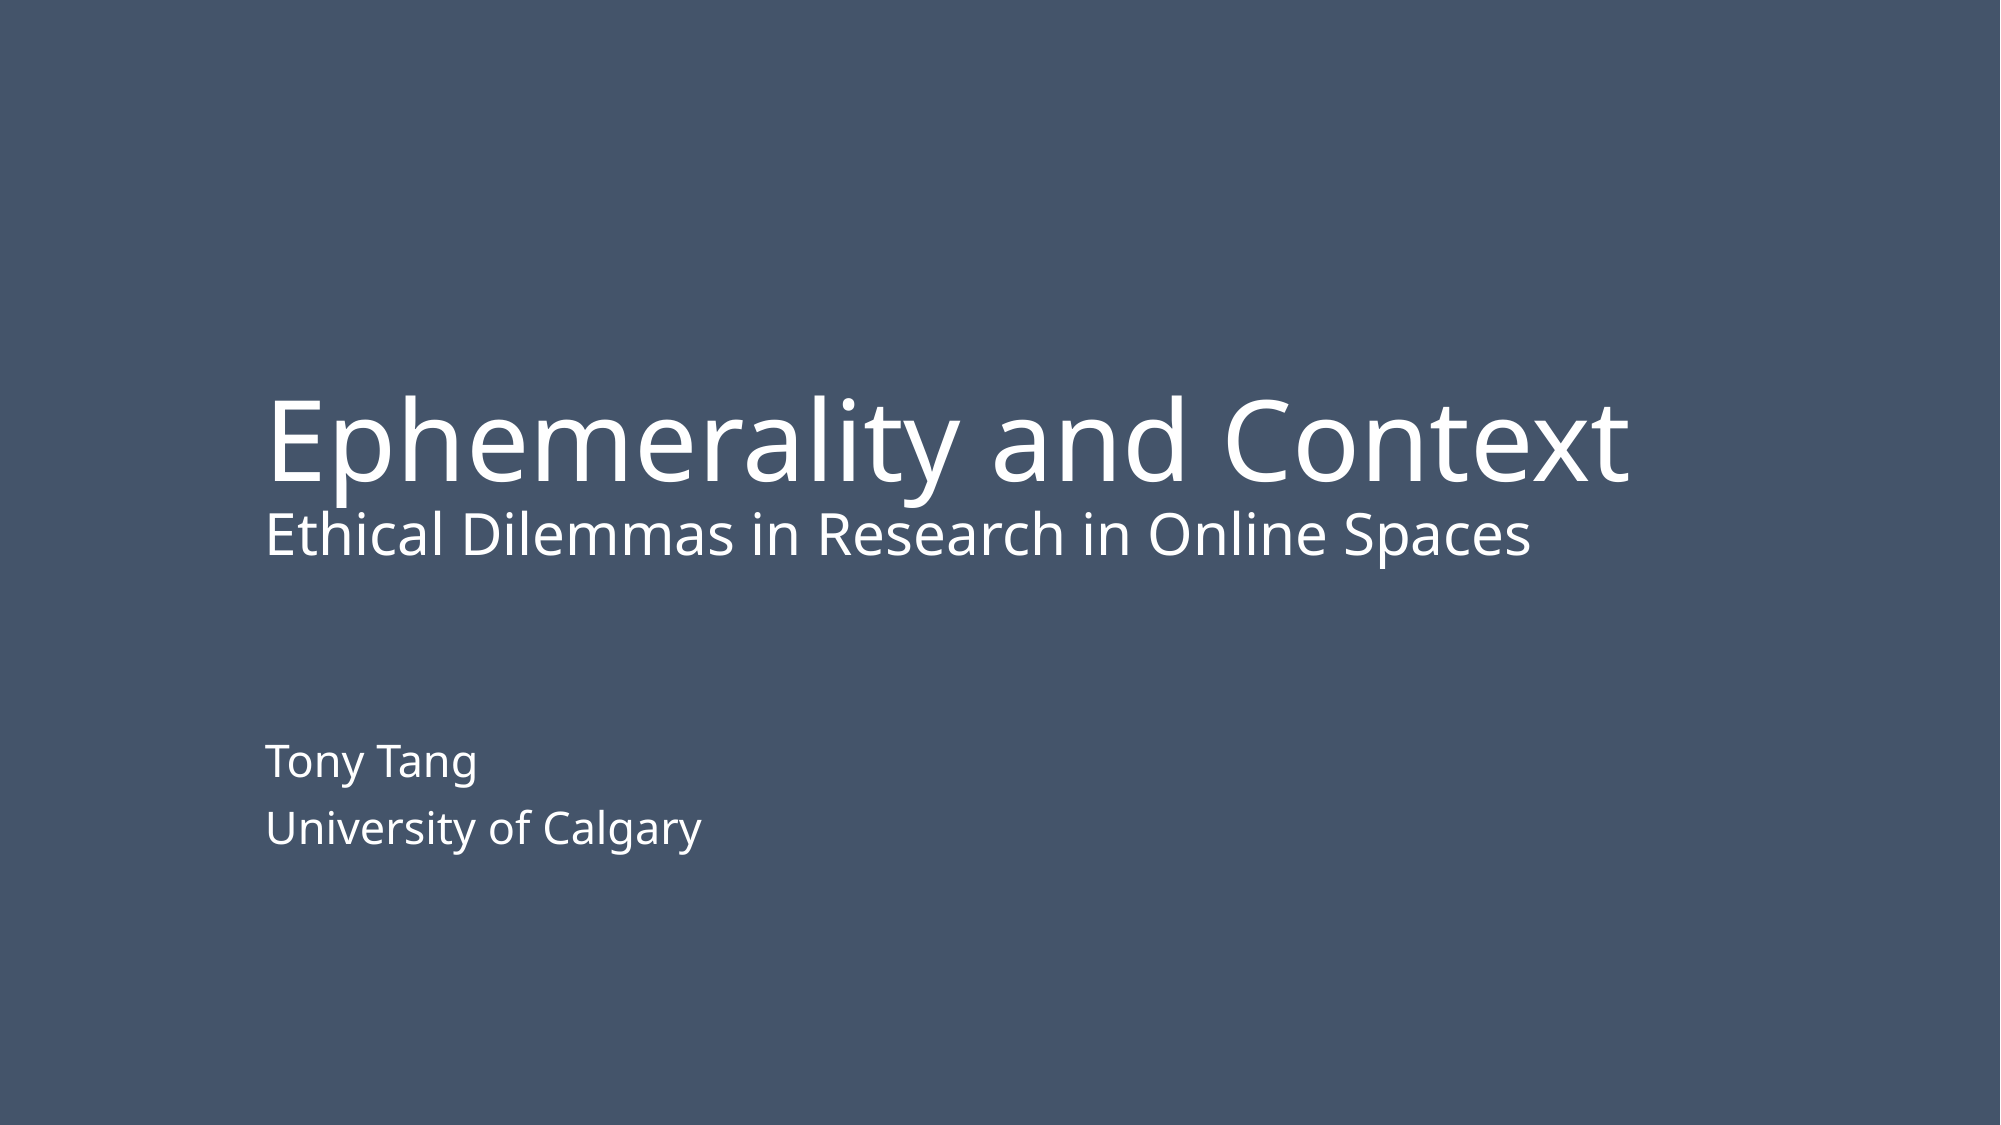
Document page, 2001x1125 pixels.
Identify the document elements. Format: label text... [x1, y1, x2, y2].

title Ephemerality and Context Ethical Dilemmas in Research in Online Spaces [249, 184, 1750, 576]
subtitle Tony Tang University of Calgary [249, 590, 1750, 863]
